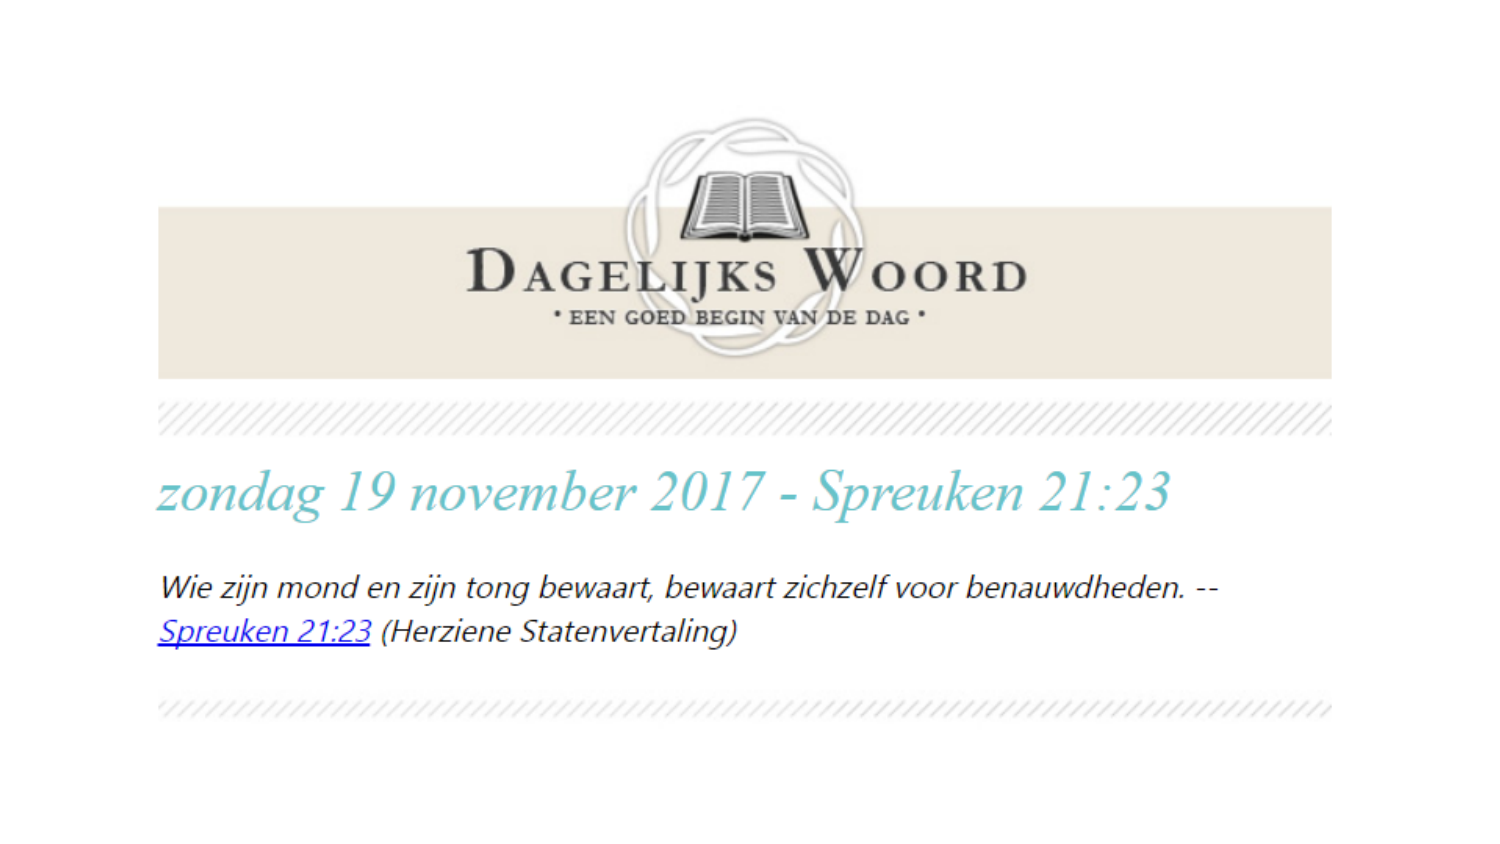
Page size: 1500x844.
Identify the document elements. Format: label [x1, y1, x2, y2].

picture [143, 104, 1357, 740]
